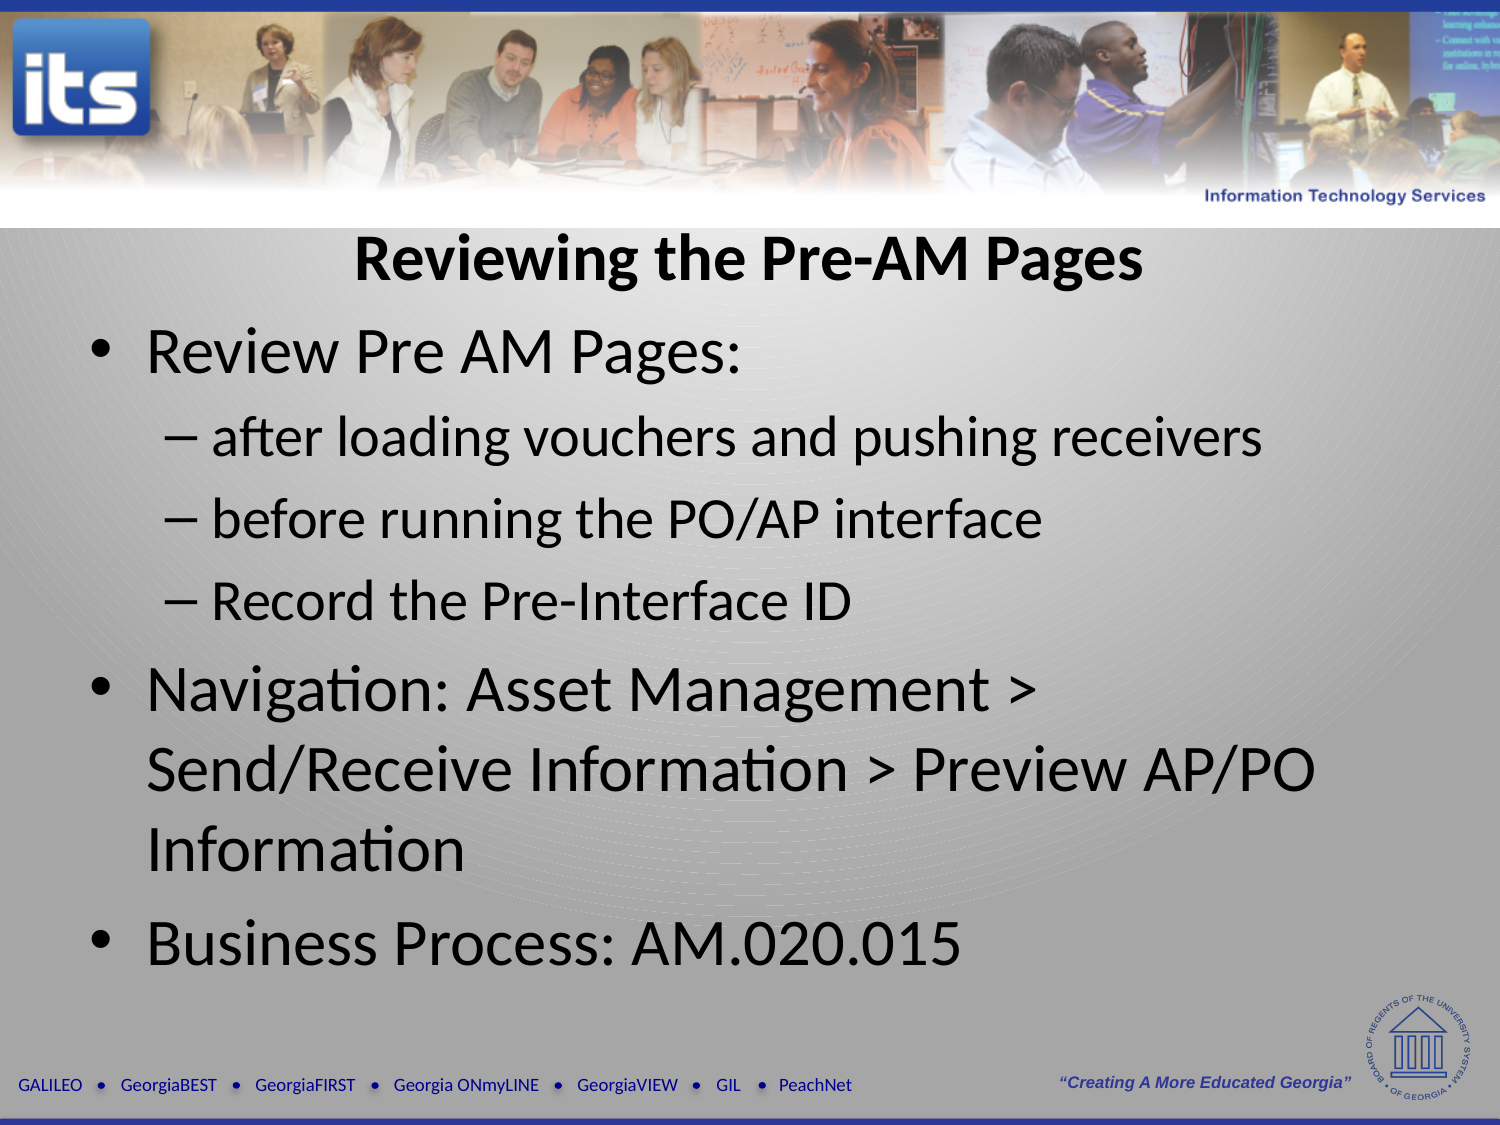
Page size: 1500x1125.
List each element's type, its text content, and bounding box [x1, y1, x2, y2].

picture [0, 0, 1500, 228]
picture [1366, 995, 1470, 1100]
list Reviewing the Pre-AM Pages Review Pre AM Pages: after loading vouchers and pushing receivers before running the PO/AP interface Record the Pre-Interface ID Navigation: Asset Management > Send/Receive Information > Preview AP/PO Information Business Process: AM.020.015 [75, 206, 1425, 1005]
